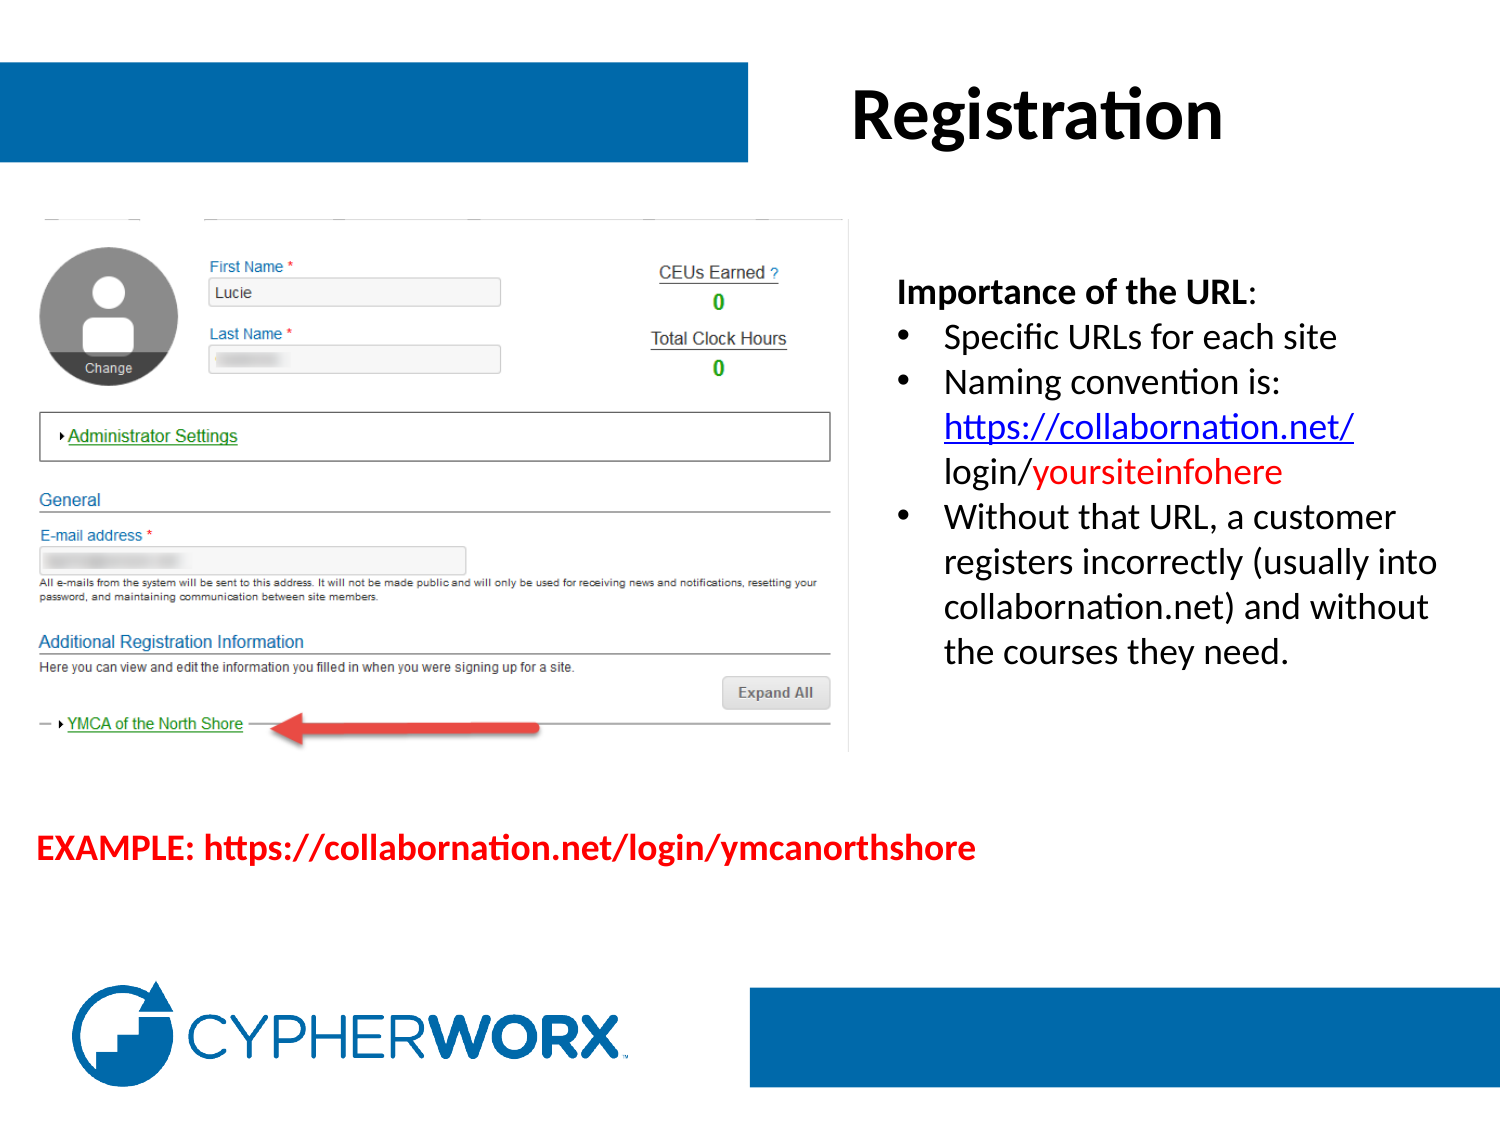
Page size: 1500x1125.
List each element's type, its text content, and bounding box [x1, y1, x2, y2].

text_box Registration [836, 57, 1240, 162]
picture [21, 218, 849, 752]
text_box EXAMPLE: https://collabornation.net/login/ymcanorthshore [21, 815, 993, 876]
picture [72, 980, 628, 1087]
text_box Importance of the URL: Specific URLs for each site Naming convention is: https://collabornation.net/ login/yoursiteinfohere Without that URL, a customer registers incorrectly (usually into collabornation.net) and without the courses they need. [882, 259, 1488, 680]
